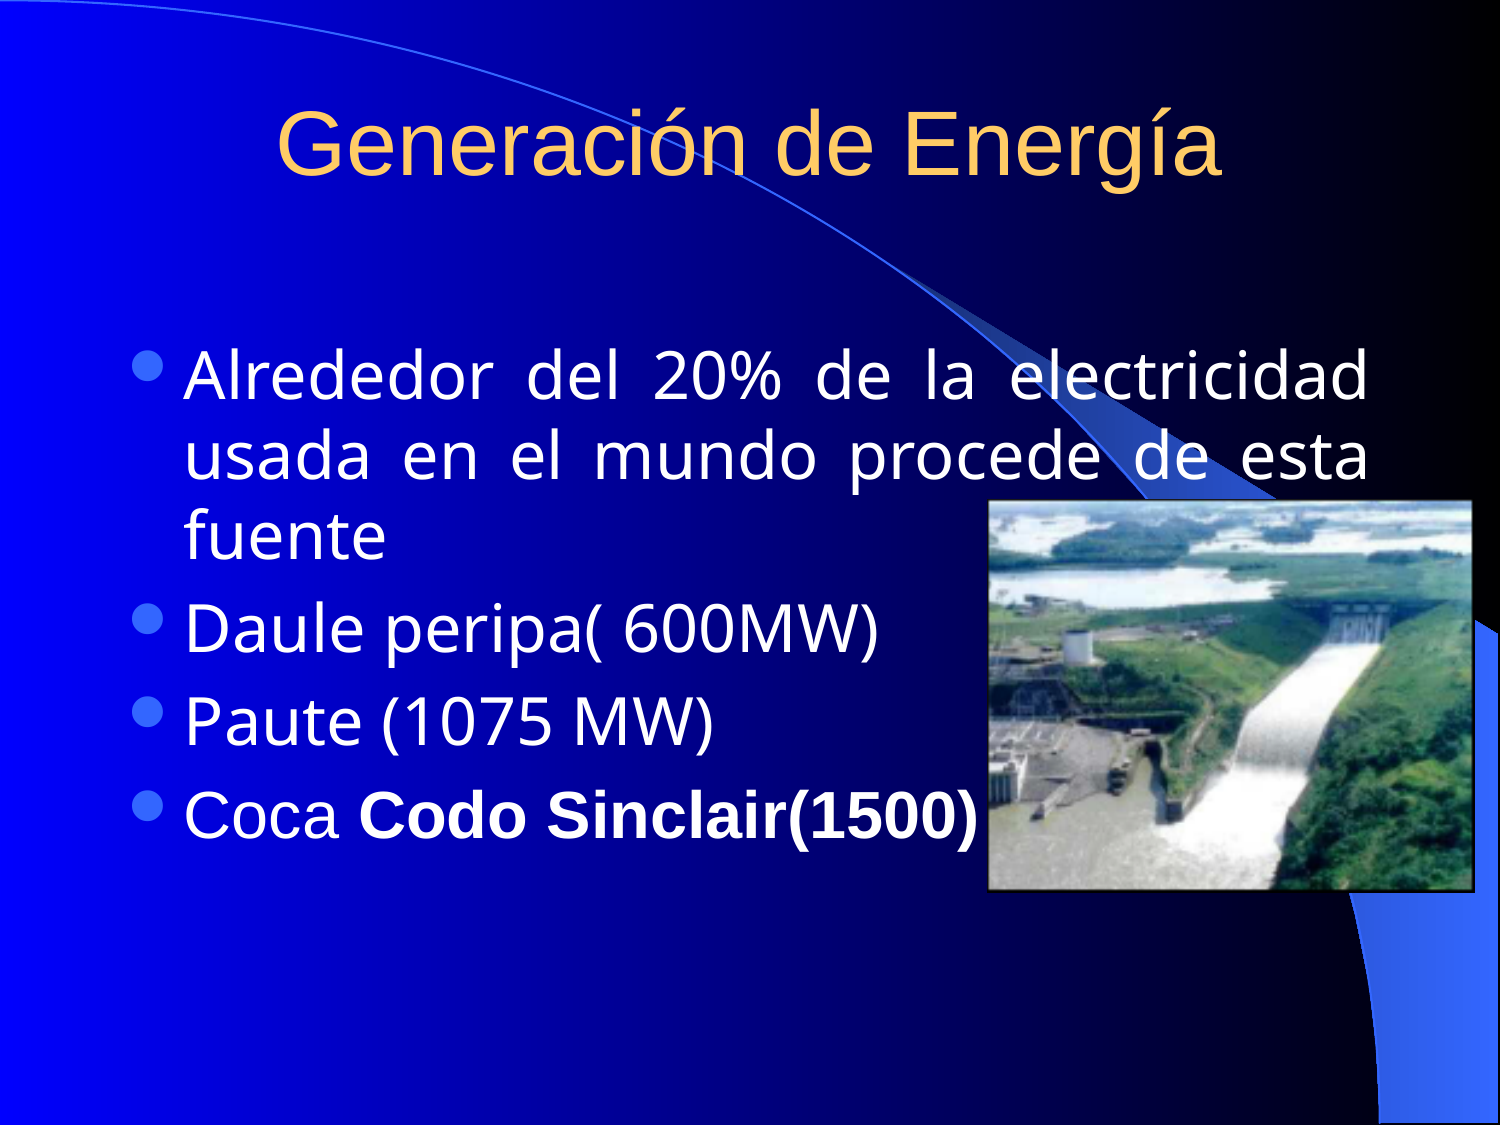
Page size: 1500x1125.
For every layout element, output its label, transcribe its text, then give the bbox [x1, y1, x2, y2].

list Alrededor del 20% de la electricidad usada en el mundo procede de esta fuente Daule peripa( 600MW) Paute (1075 MW) Coca Codo Sinclair(1500) [112, 324, 1388, 1001]
title Generación de Energía [112, 99, 1388, 288]
picture [987, 499, 1476, 893]
